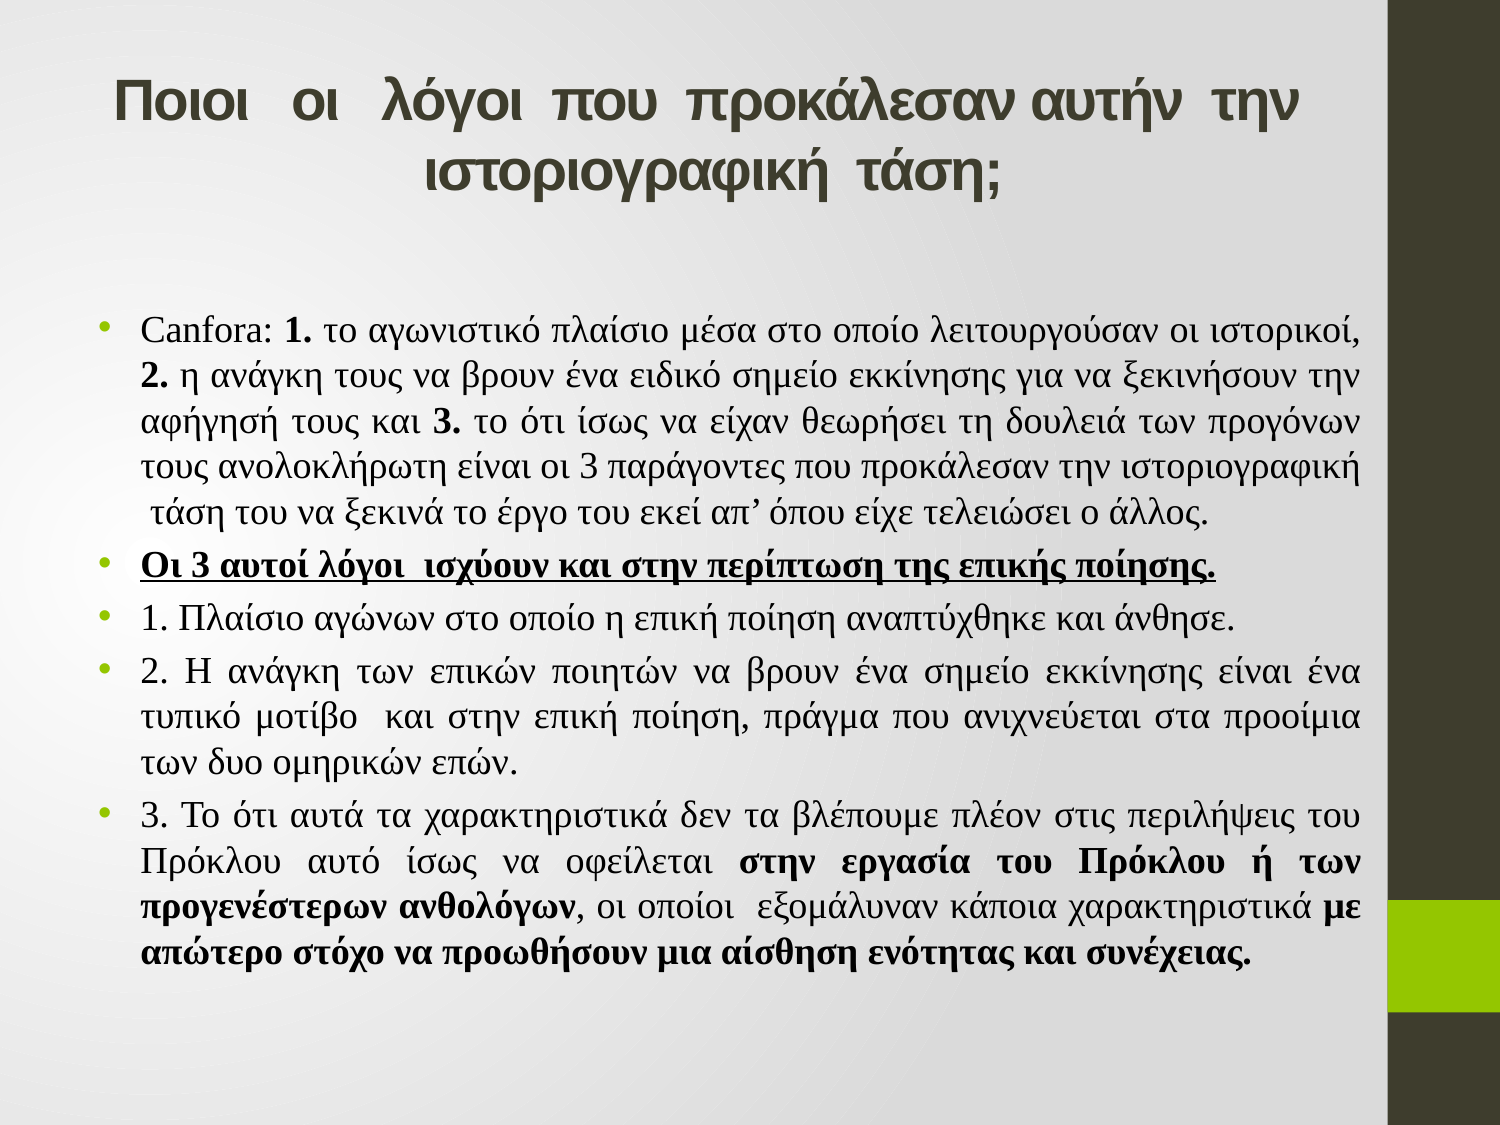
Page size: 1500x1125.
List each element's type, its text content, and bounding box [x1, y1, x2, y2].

list Canfora: 1. το αγωνιστικό πλαίσιο μέσα στο οποίο λειτουργούσαν οι ιστορικοί, 2. η ανάγκη τους να βρουν ένα ειδικό σημείο εκκίνησης για να ξεκινήσουν την αφήγησή τους και 3. το ότι ίσως να είχαν θεωρήσει τη δουλειά των προγόνων τους ανολοκλήρωτη είναι οι 3 παράγοντες που προκάλεσαν την ιστοριογραφική τάση του να ξεκινά το έργο του εκεί απ’ όπου είχε τελειώσει ο άλλος. Οι 3 αυτοί λόγοι ισχύουν και στην περίπτωση της επικής ποίησης. 1. Πλαίσιο αγώνων στο οποίο η επική ποίηση αναπτύχθηκε και άνθησε. 2. Η ανάγκη των επικών ποιητών να βρουν ένα σημείο εκκίνησης είναι ένα τυπικό μοτίβο και στην επική ποίηση, πράγμα που ανιχνεύεται στα προοίμια των δυο ομηρικών επών. 3. Το ότι αυτά τα χαρακτηριστικά δεν τα βλέπουμε πλέον στις περιλήψεις του Πρόκλου αυτό ίσως να οφείλεται στην εργασία του Πρόκλου ή των προγενέστερων ανθολόγων, οι οποίοι εξομάλυναν κάποια χαρακτηριστικά με απώτερο στόχο να προωθήσουν μια αίσθηση ενότητας και συνέχειας. [75, 243, 1376, 1005]
title Ποιοι οι λόγοι που προκάλεσαν αυτήν την ιστοριογραφική τάση; [75, 45, 1353, 220]
